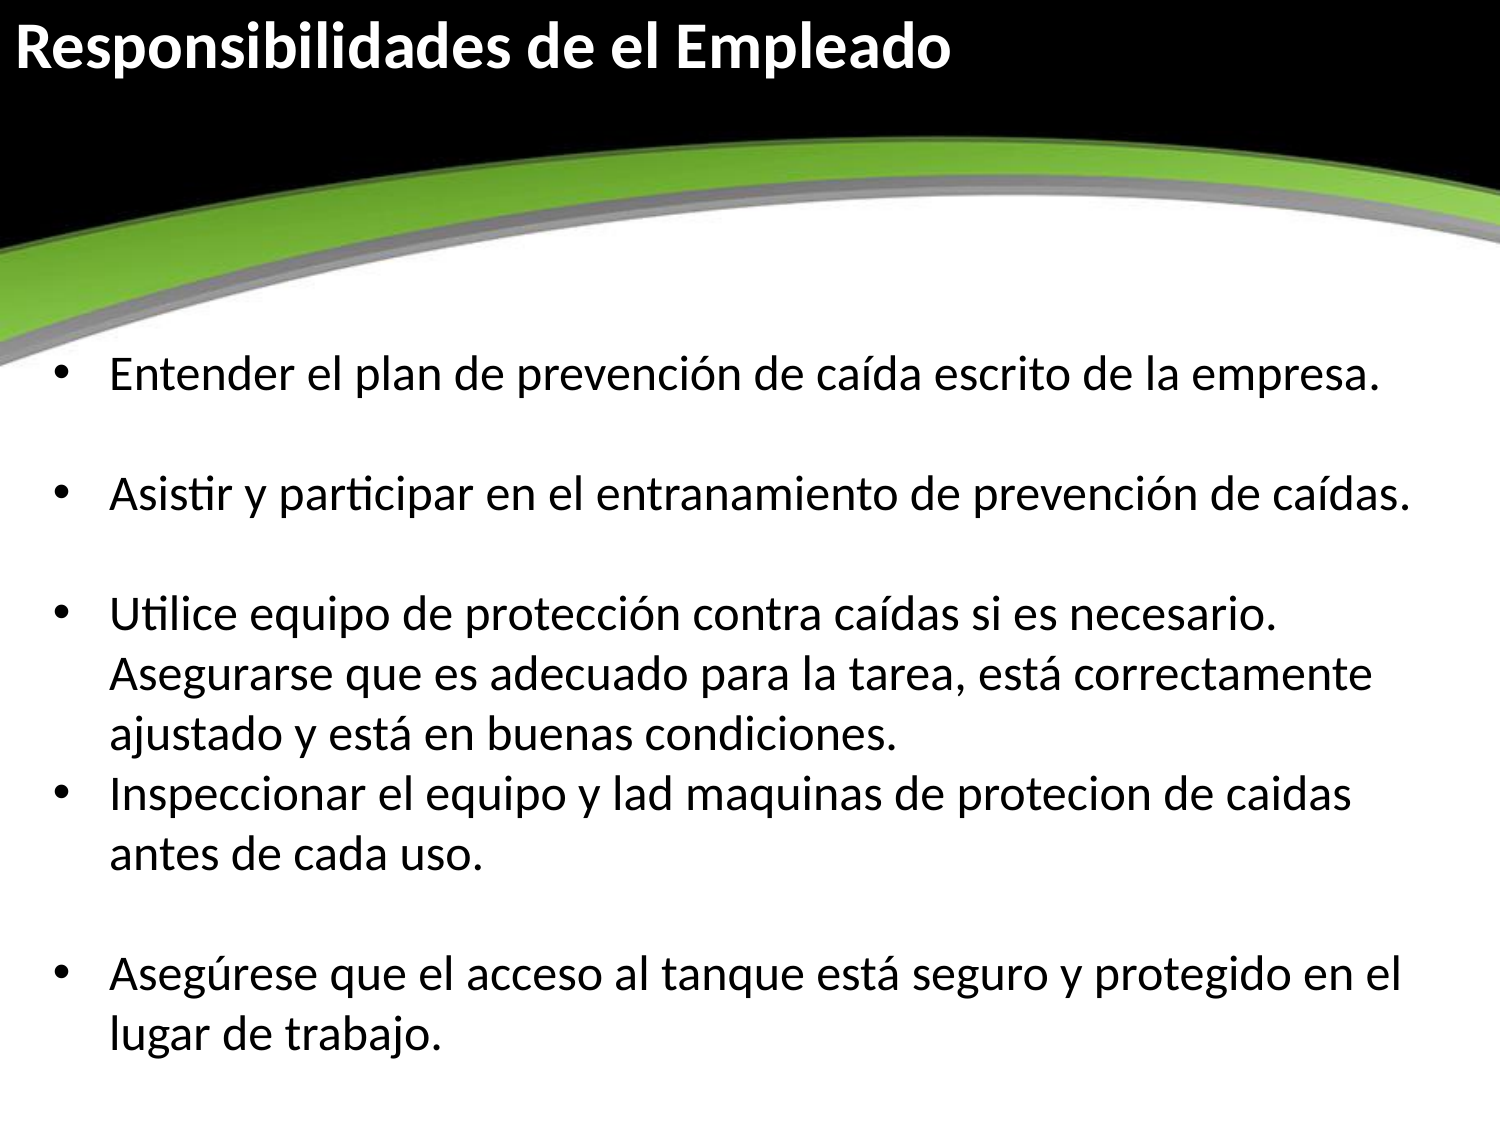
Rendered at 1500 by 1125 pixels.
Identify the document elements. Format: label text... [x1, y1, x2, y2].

picture [0, 0, 1500, 1125]
text_box Entender el plan de prevención de caída escrito de la empresa. Asistir y participar en el entranamiento de prevención de caídas. Utilice equipo de protección contra caídas si es necesario. Asegurarse que es adecuado para la tarea, está correctamente ajustado y está en buenas condiciones. Inspeccionar el equipo y lad maquinas de protecion de caidas antes de cada uso. Asegúrese que el acceso al tanque está seguro y protegido en el lugar de trabajo. [38, 333, 1478, 1069]
title Responsibilidades de el Empleado [0, 0, 1388, 175]
